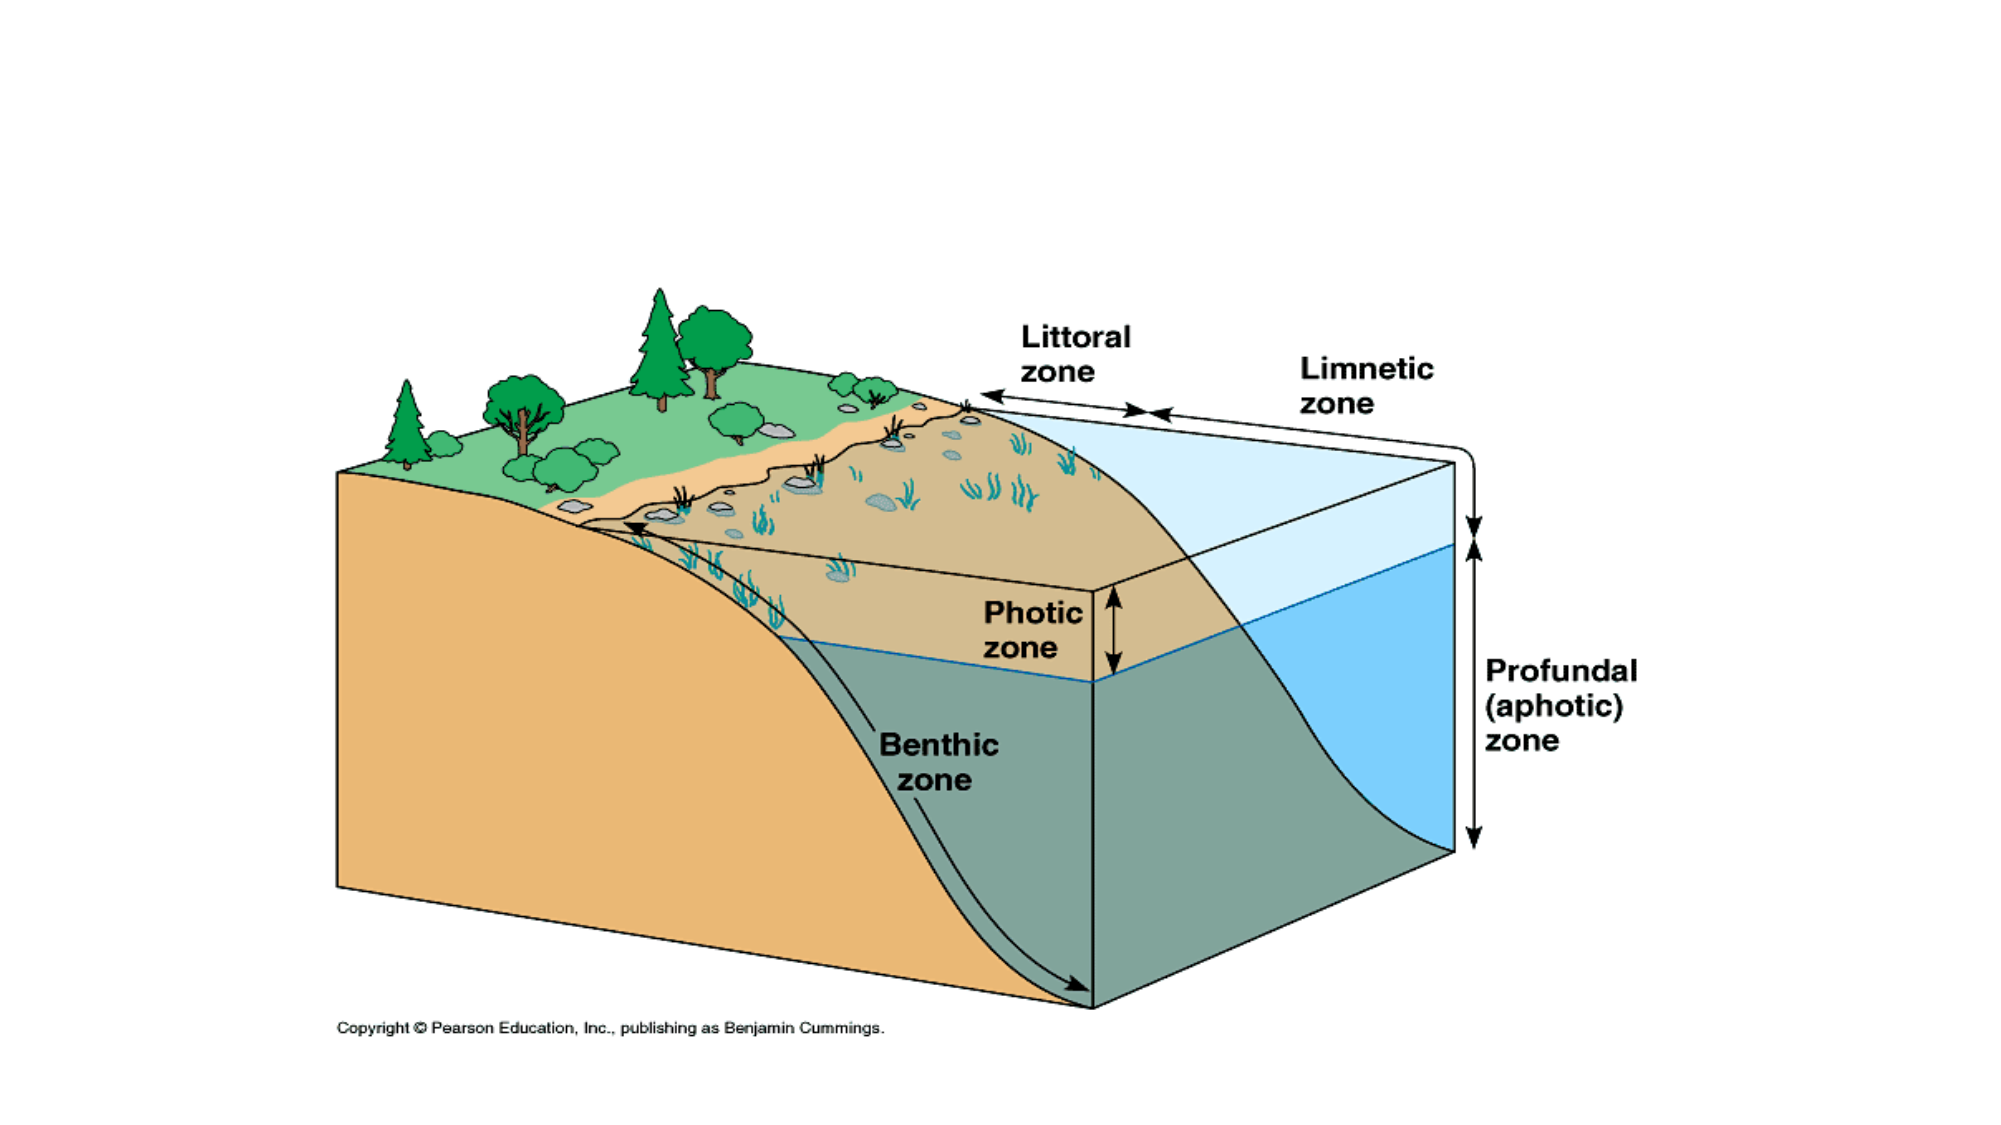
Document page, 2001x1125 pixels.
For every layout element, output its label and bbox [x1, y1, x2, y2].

picture [324, 274, 1650, 1046]
